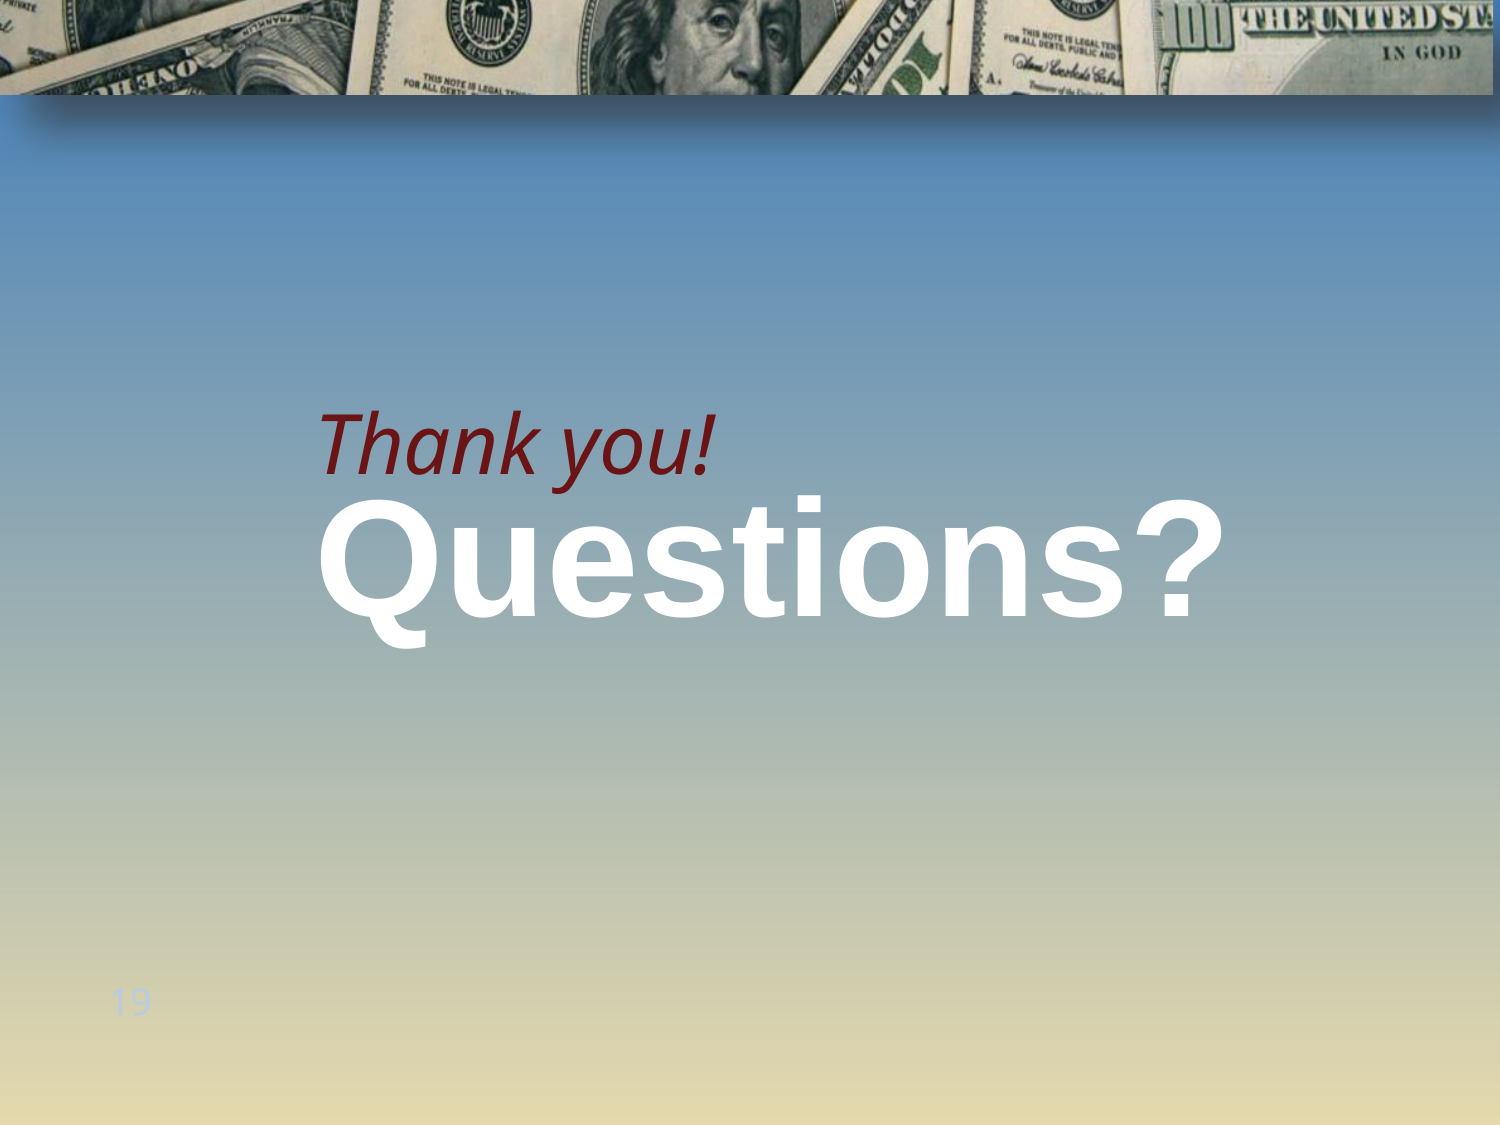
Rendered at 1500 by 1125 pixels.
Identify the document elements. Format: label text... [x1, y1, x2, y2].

slide_number 19 [93, 976, 194, 1037]
text_box Questions? [300, 442, 1328, 657]
picture [0, 0, 1494, 95]
text_box Thank you! [300, 384, 876, 442]
